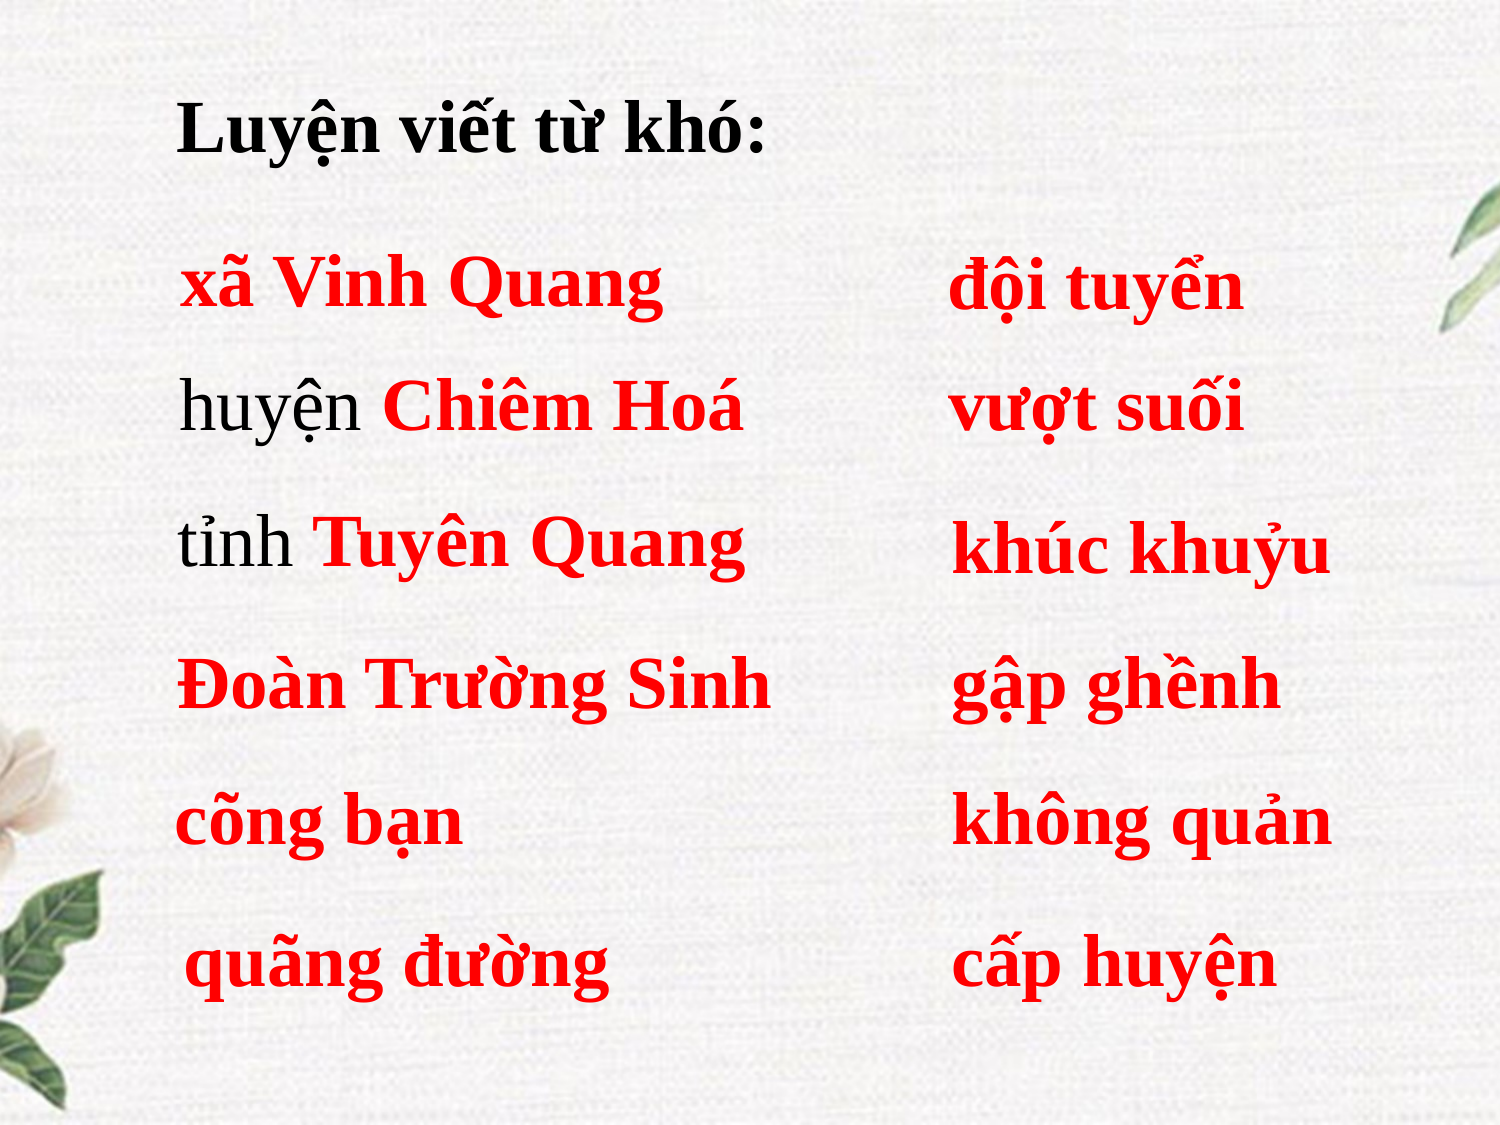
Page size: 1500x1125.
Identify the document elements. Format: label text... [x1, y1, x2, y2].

text_box khúc khuỷu [936, 491, 1348, 597]
text_box xã Vinh Quang [165, 223, 679, 329]
text_box quãng đường [169, 904, 626, 1010]
text_box đội tuyển [932, 226, 1261, 332]
text_box không quản [936, 762, 1348, 868]
text_box cấp huyện [936, 904, 1294, 1010]
text_box Đoàn Trường Sinh [161, 626, 788, 731]
text_box vượt suối [933, 347, 1261, 453]
text_box Luyện viết từ khó: [161, 70, 785, 176]
text_box cõng bạn [160, 762, 480, 868]
text_box huyện Chiêm Hoá [164, 347, 761, 453]
text_box gập ghềnh [936, 626, 1298, 731]
picture [0, 0, 1500, 1125]
text_box tỉnh Tuyên Quang [162, 484, 761, 590]
